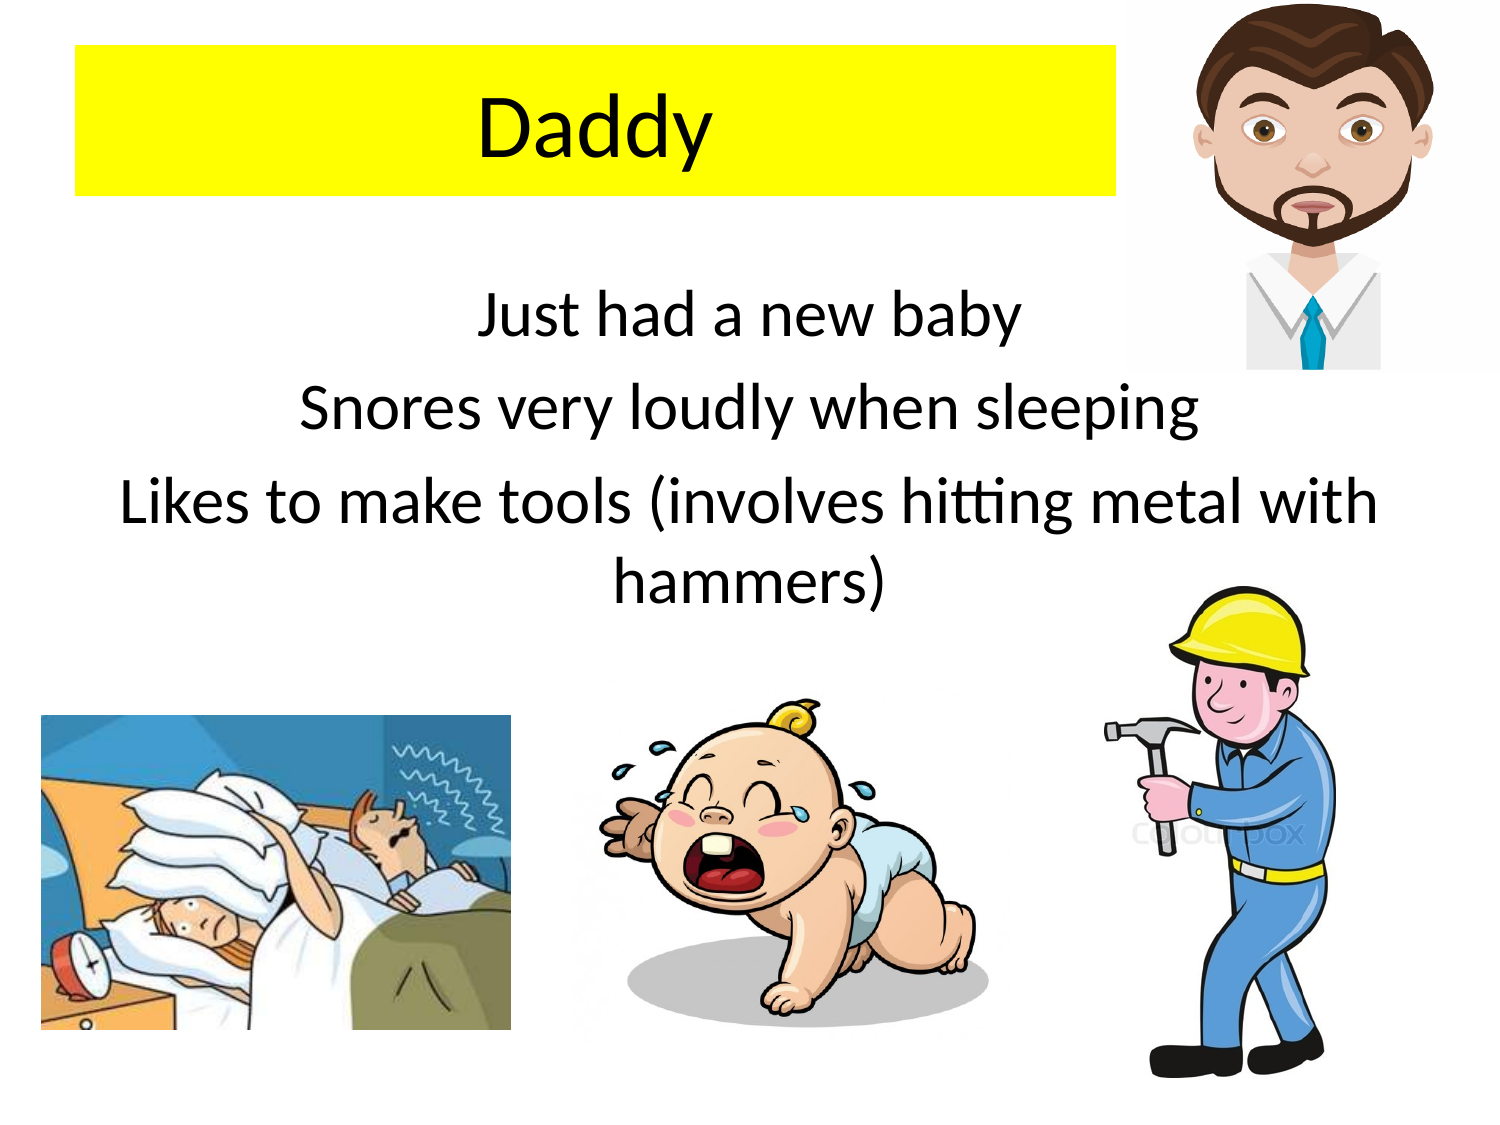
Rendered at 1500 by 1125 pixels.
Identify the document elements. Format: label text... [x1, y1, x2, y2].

picture [40, 715, 511, 1031]
list Just had a new baby Snores very loudly when sleeping Likes to make tools (involves hitting metal with hammers) [75, 262, 1425, 1005]
picture [1126, 0, 1500, 374]
text_box Daddy [75, 45, 1117, 197]
picture [572, 680, 1011, 1043]
picture [1104, 585, 1336, 1078]
